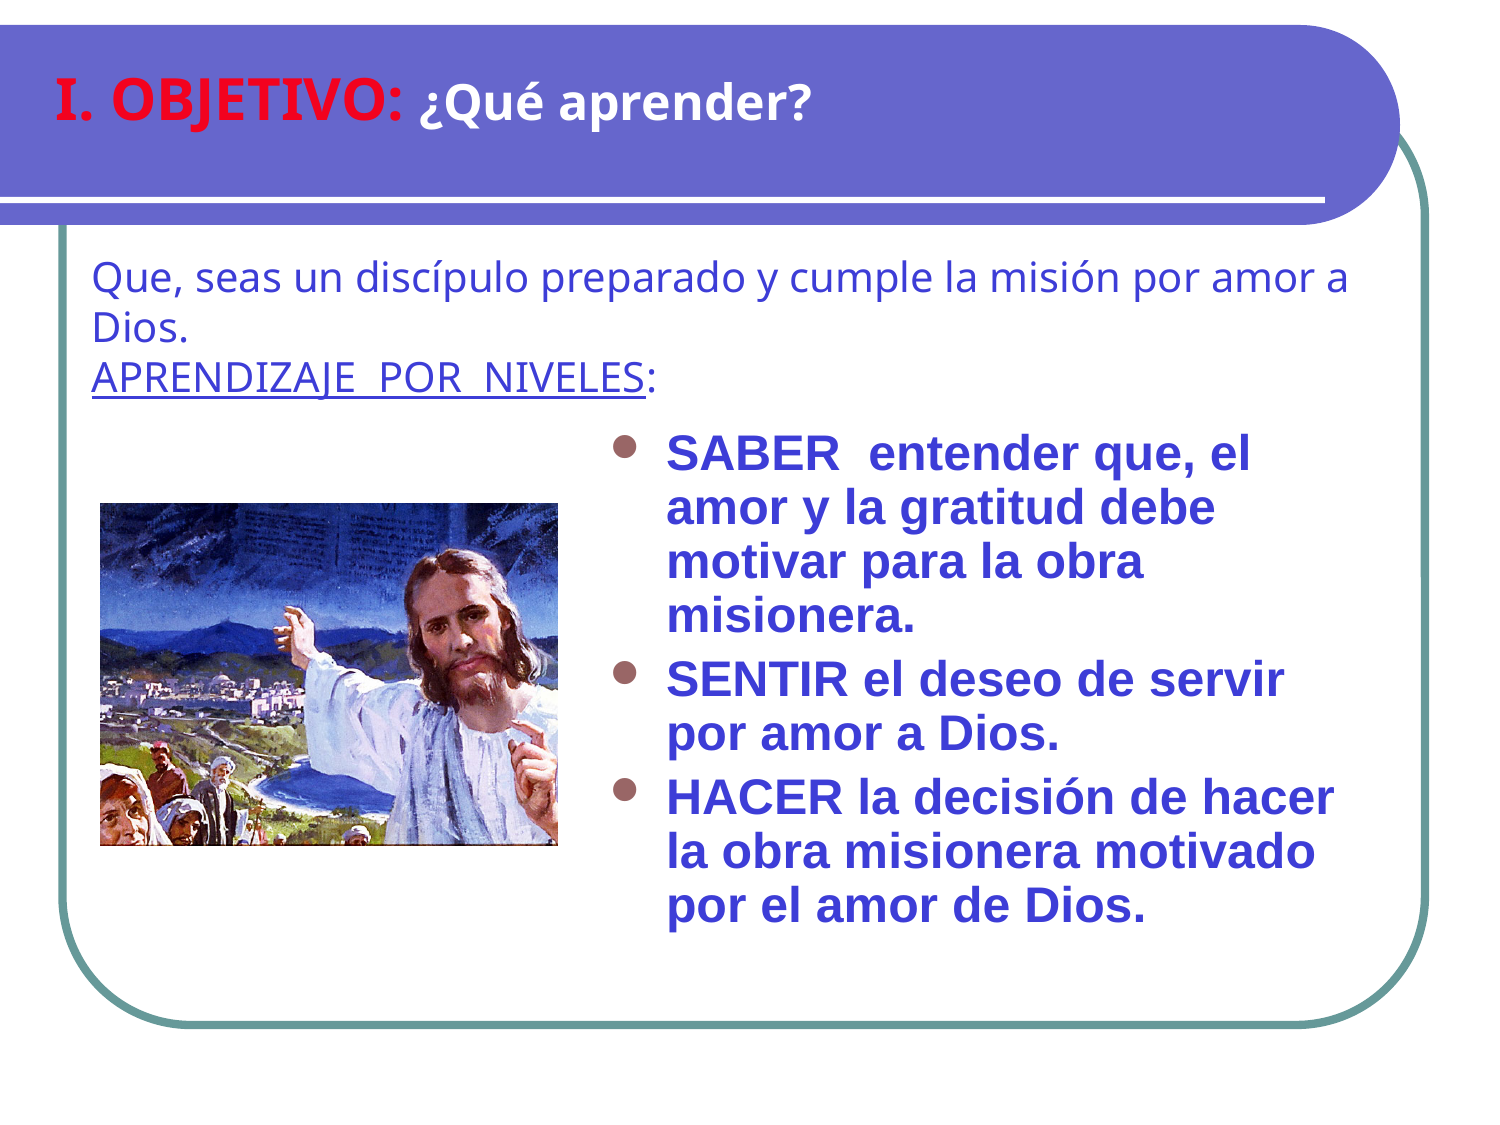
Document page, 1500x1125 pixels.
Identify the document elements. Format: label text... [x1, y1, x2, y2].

text_box I. OBJETIVO: ¿Qué aprender? [41, 21, 1356, 172]
picture [100, 503, 558, 847]
list SABER entender que, el amor y la gratitud debe motivar para la obra misionera. SENTIR el deseo de servir por amor a Dios. HACER la decisión de hacer la obra misionera motivado por el amor de Dios. [594, 419, 1392, 970]
text_box Que, seas un discípulo preparado y cumple la misión por amor a Dios. APRENDIZAJE POR NIVELES: [76, 243, 1392, 409]
